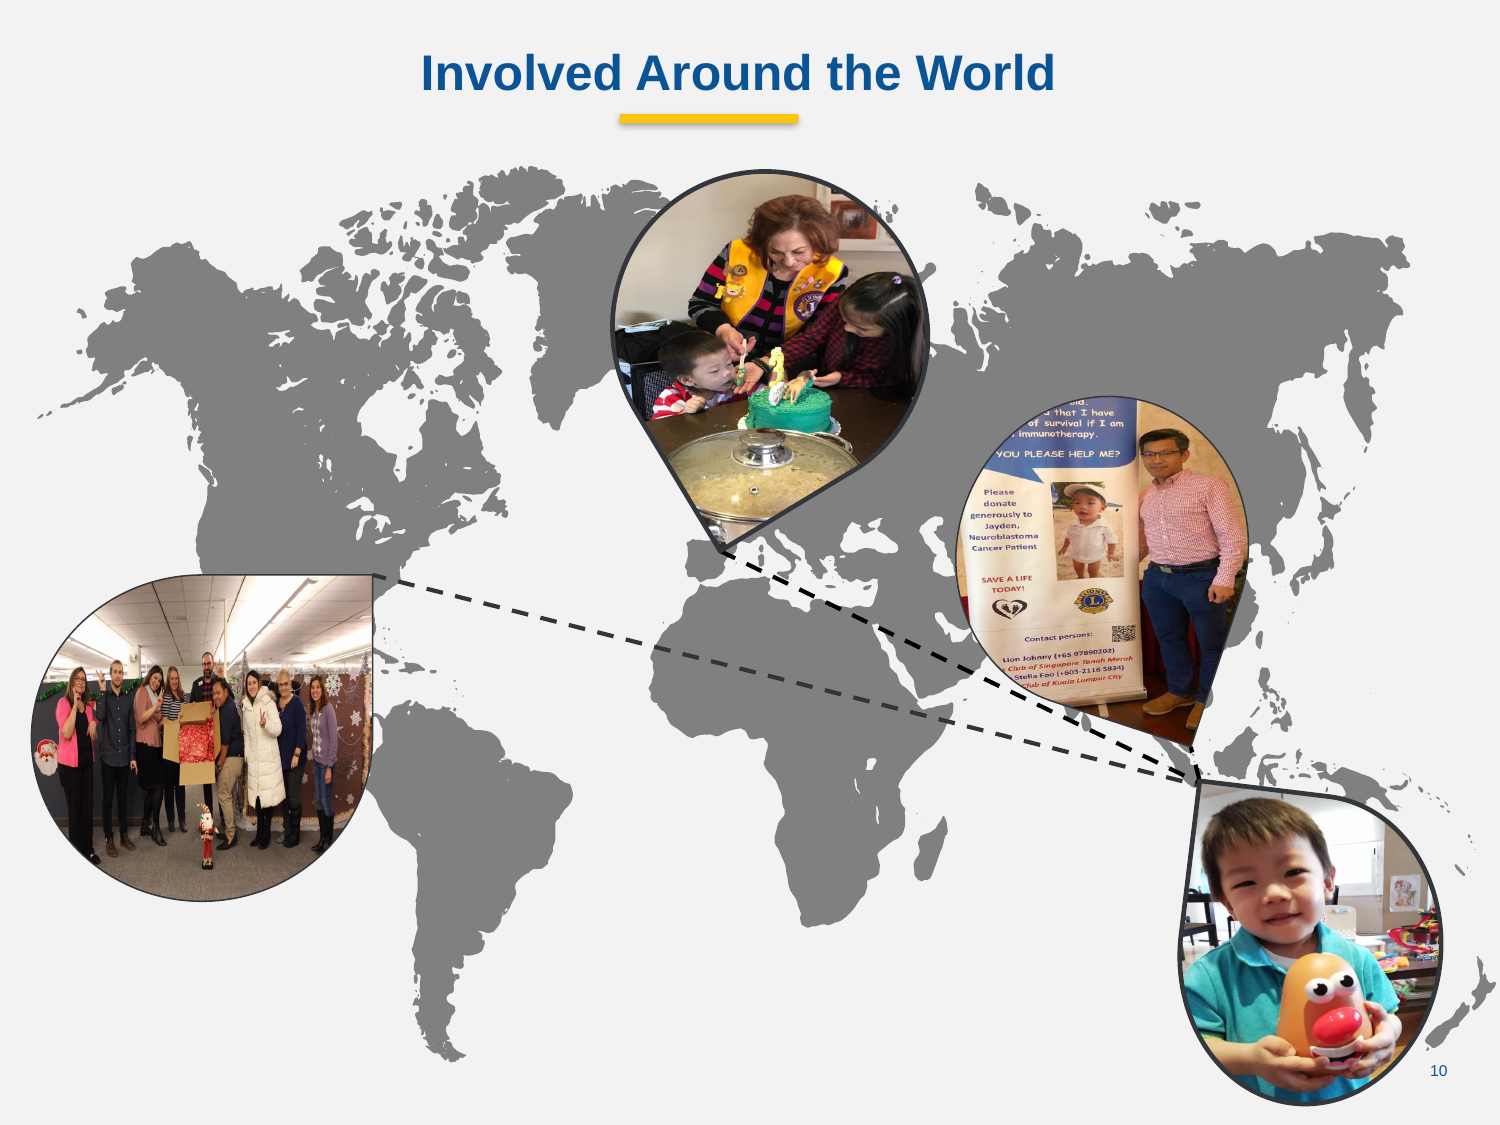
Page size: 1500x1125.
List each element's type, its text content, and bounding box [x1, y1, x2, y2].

text_box [403, 221, 408, 230]
text_box [612, 171, 928, 550]
text_box [913, 816, 948, 882]
text_box [425, 166, 672, 431]
text_box [1454, 864, 1466, 877]
text_box [1179, 782, 1442, 1105]
text_box [37, 414, 44, 420]
text_box [1289, 496, 1343, 597]
text_box [1269, 701, 1282, 715]
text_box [372, 574, 714, 789]
text_box [1144, 212, 1150, 219]
text_box [379, 206, 396, 221]
text_box [1298, 773, 1312, 779]
text_box [46, 410, 53, 416]
text_box [389, 201, 403, 210]
text_box [685, 539, 718, 573]
text_box [1311, 761, 1402, 812]
text_box [1255, 630, 1263, 649]
text_box [1295, 748, 1303, 764]
text_box [884, 204, 899, 225]
text_box [956, 396, 1249, 671]
text_box [726, 223, 1411, 576]
text_box [397, 235, 425, 270]
text_box [1418, 786, 1424, 793]
text_box [1013, 203, 1032, 226]
text_box [373, 796, 573, 1063]
text_box [1389, 772, 1412, 791]
text_box [1149, 201, 1181, 224]
text_box [872, 205, 882, 220]
text_box [1270, 710, 1293, 733]
text_box [339, 210, 393, 256]
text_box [719, 550, 1212, 789]
text_box [1216, 726, 1259, 780]
text_box [1223, 578, 1259, 652]
text_box [414, 199, 433, 227]
text_box [31, 574, 371, 902]
text_box Involved Around the World [405, 3, 1094, 137]
text_box [1257, 667, 1287, 710]
text_box [1424, 956, 1496, 1049]
text_box [1184, 201, 1201, 209]
text_box [774, 798, 906, 928]
text_box [60, 241, 509, 574]
text_box [619, 113, 799, 124]
text_box [1249, 706, 1260, 718]
text_box [974, 182, 1012, 216]
text_box [1256, 752, 1286, 788]
